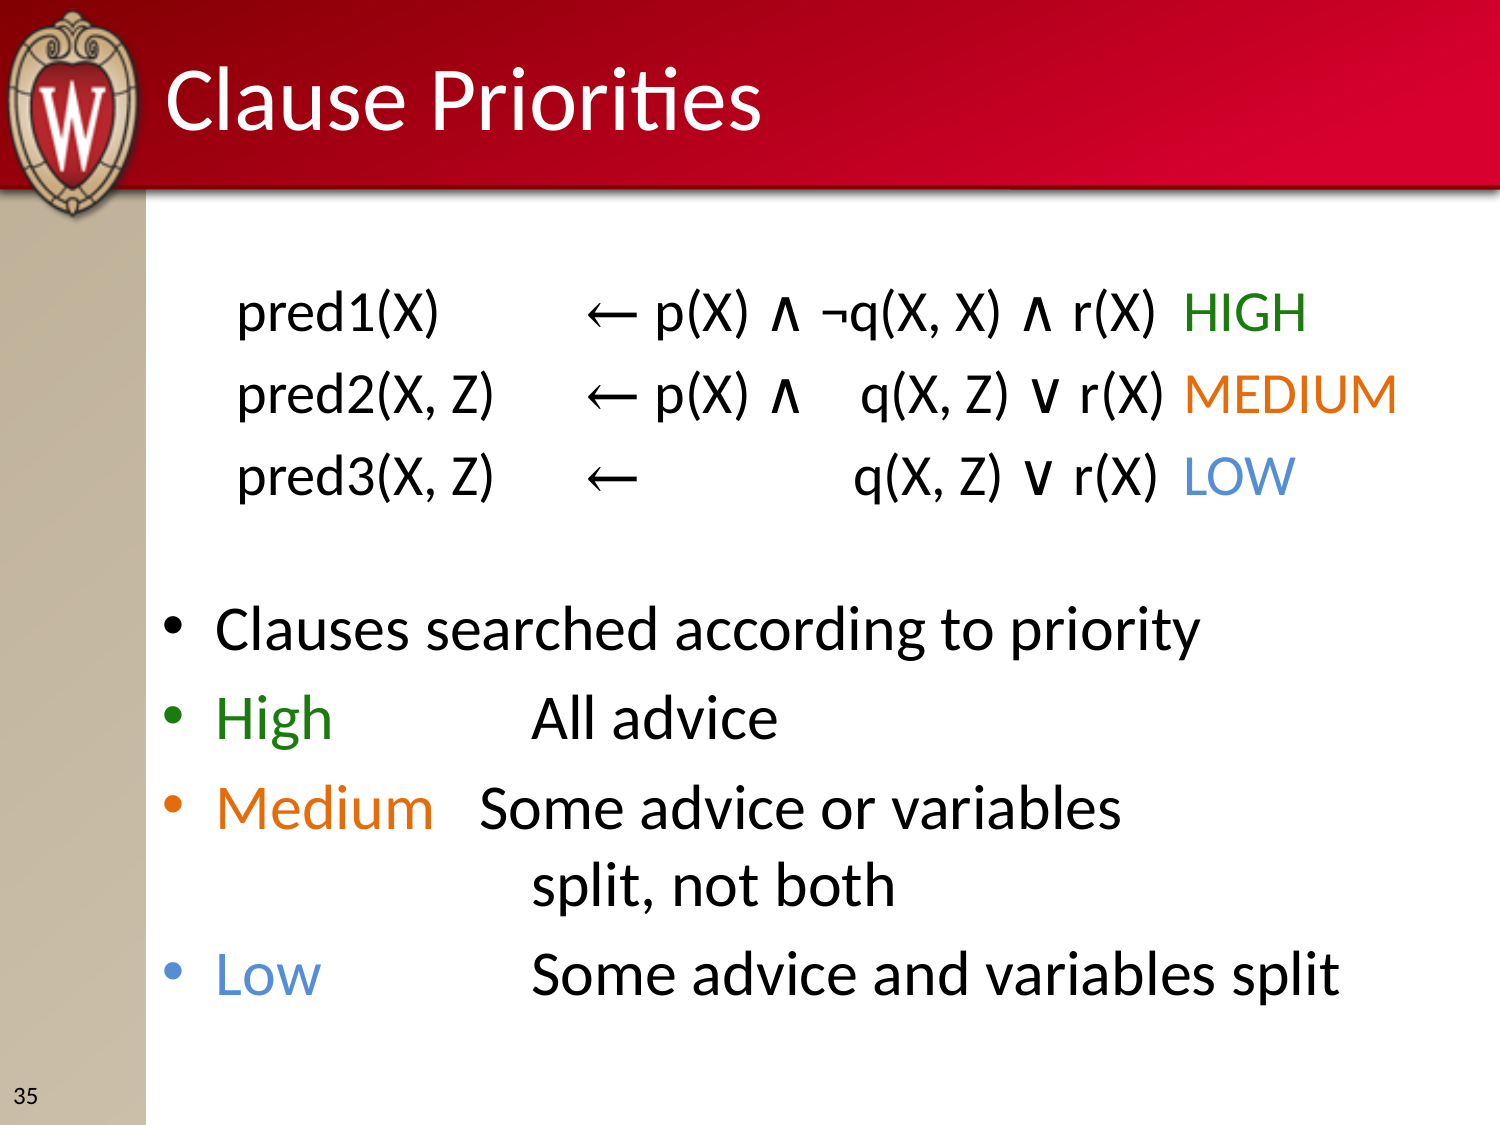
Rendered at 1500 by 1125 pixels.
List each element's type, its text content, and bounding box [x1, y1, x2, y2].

picture [4, 7, 150, 229]
text_box pred1(X) ← p(X) ∧ ¬q(X, X) ∧ r(X) HIGH pred2(X, Z) ← p(X) ∧ q(X, Z) ∨ r(X) MEDIUM pred3(X, Z) ← q(X, Z) ∨ r(X) LOW [146, 266, 1497, 542]
title Clause Priorities [150, 0, 1450, 188]
slide_number 35 [0, 1065, 146, 1125]
list Clauses searched according to priority High All advice Medium Some advice or variables split, not both Low Some advice and variables split [146, 578, 1497, 1017]
